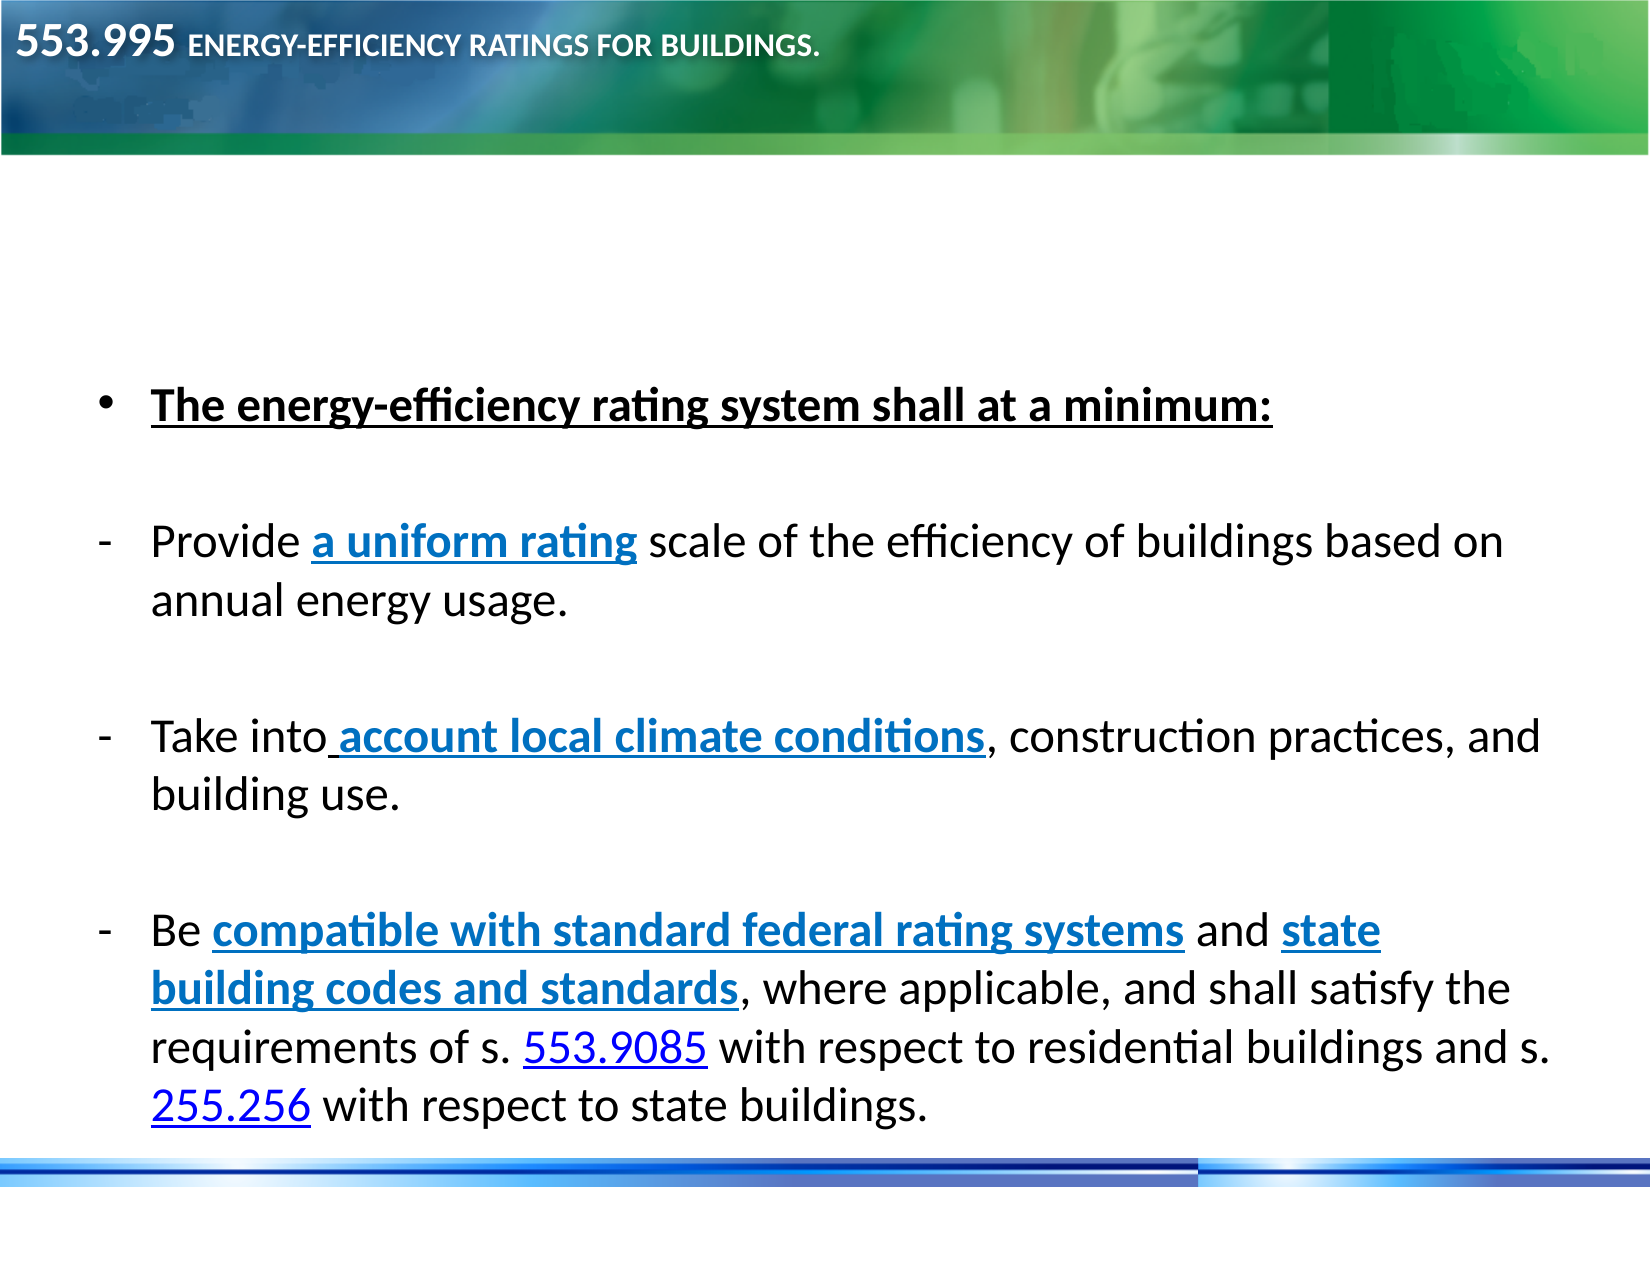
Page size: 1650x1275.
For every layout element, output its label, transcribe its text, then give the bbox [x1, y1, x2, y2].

title 553.995 Energy-efficiency ratings for buildings. [0, 0, 1334, 134]
picture [0, 1158, 1650, 1187]
picture [0, 0, 1650, 749]
list The energy-efficiency rating system shall at a minimum: - Provide a uniform rating scale of the efficiency of buildings based on annual energy usage. - Take into account local climate conditions, construction practices, and building use. - Be compatible with standard federal rating systems and state building codes and standards, where applicable, and shall satisfy the requirements of s. 553.9085 with respect to residential buildings and s. 255.256 with respect to state buildings. [82, 297, 1568, 1139]
